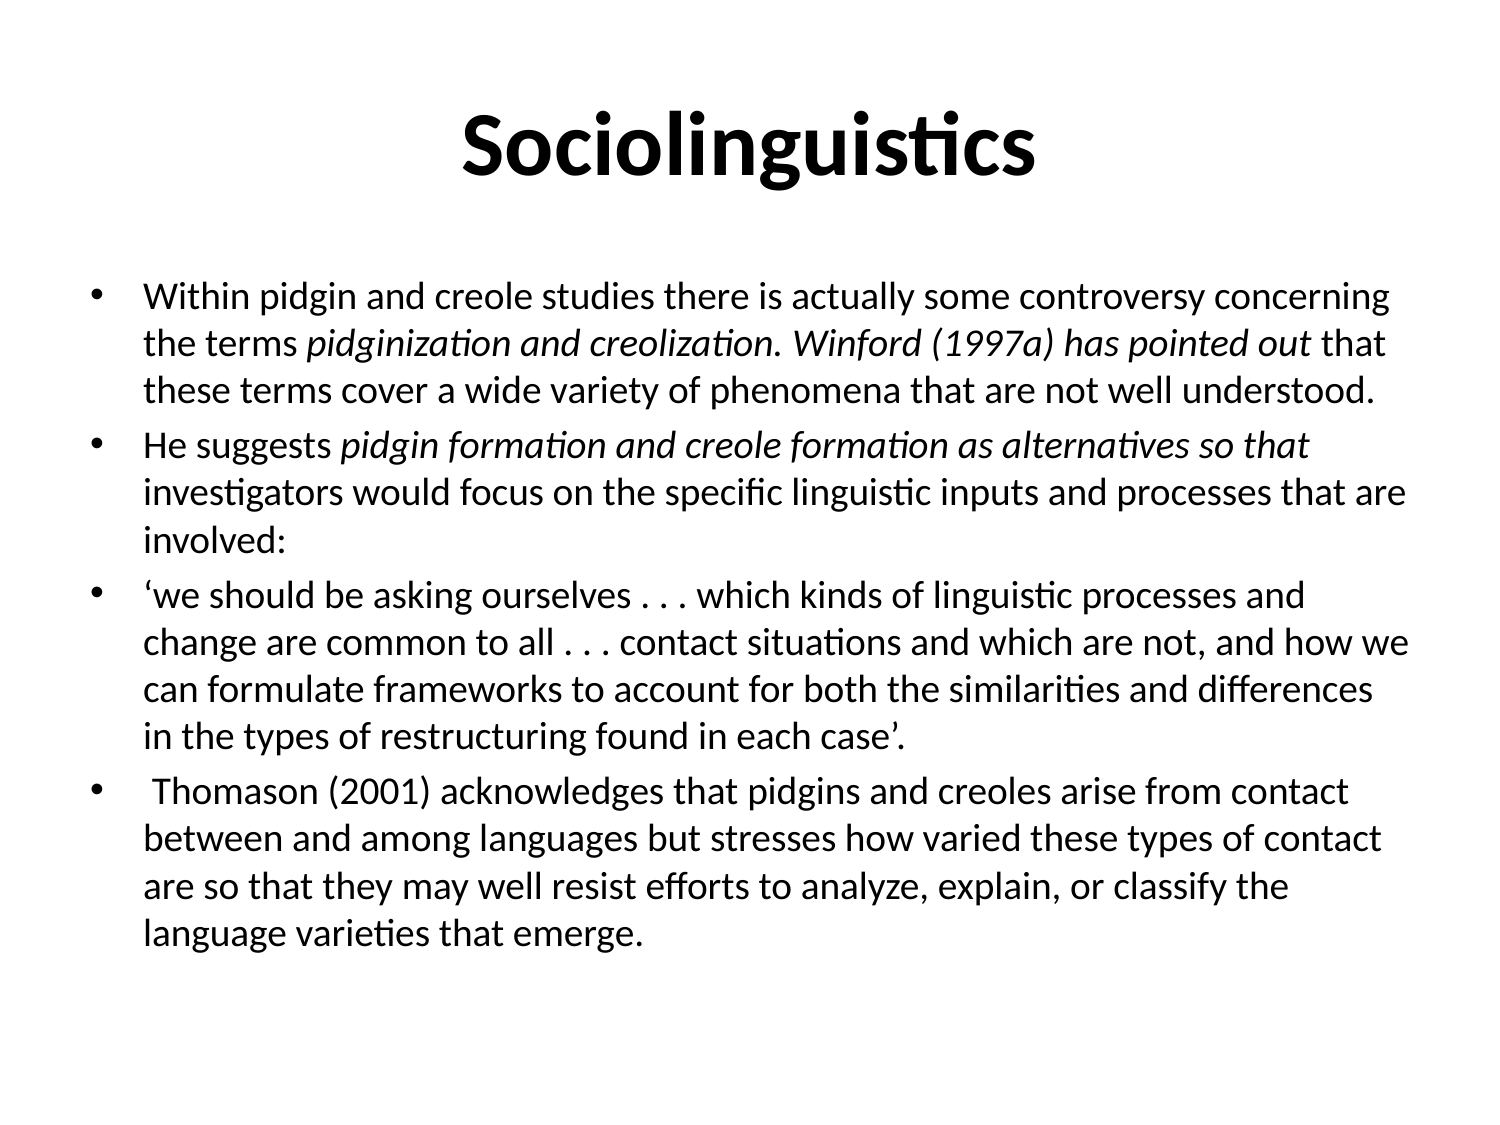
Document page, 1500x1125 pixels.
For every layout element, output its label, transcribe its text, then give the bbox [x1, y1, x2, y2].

title Sociolinguistics [75, 45, 1425, 233]
list Within pidgin and creole studies there is actually some controversy concerning the terms pidginization and creolization. Winford (1997a) has pointed out that these terms cover a wide variety of phenomena that are not well understood. He suggests pidgin formation and creole formation as alternatives so that investigators would focus on the specific linguistic inputs and processes that are involved: ‘we should be asking ourselves . . . which kinds of linguistic processes and change are common to all . . . contact situations and which are not, and how we can formulate frameworks to account for both the similarities and differences in the types of restructuring found in each case’. Thomason (2001) acknowledges that pidgins and creoles arise from contact between and among languages but stresses how varied these types of contact are so that they may well resist efforts to analyze, explain, or classify the language varieties that emerge. [75, 262, 1425, 1005]
